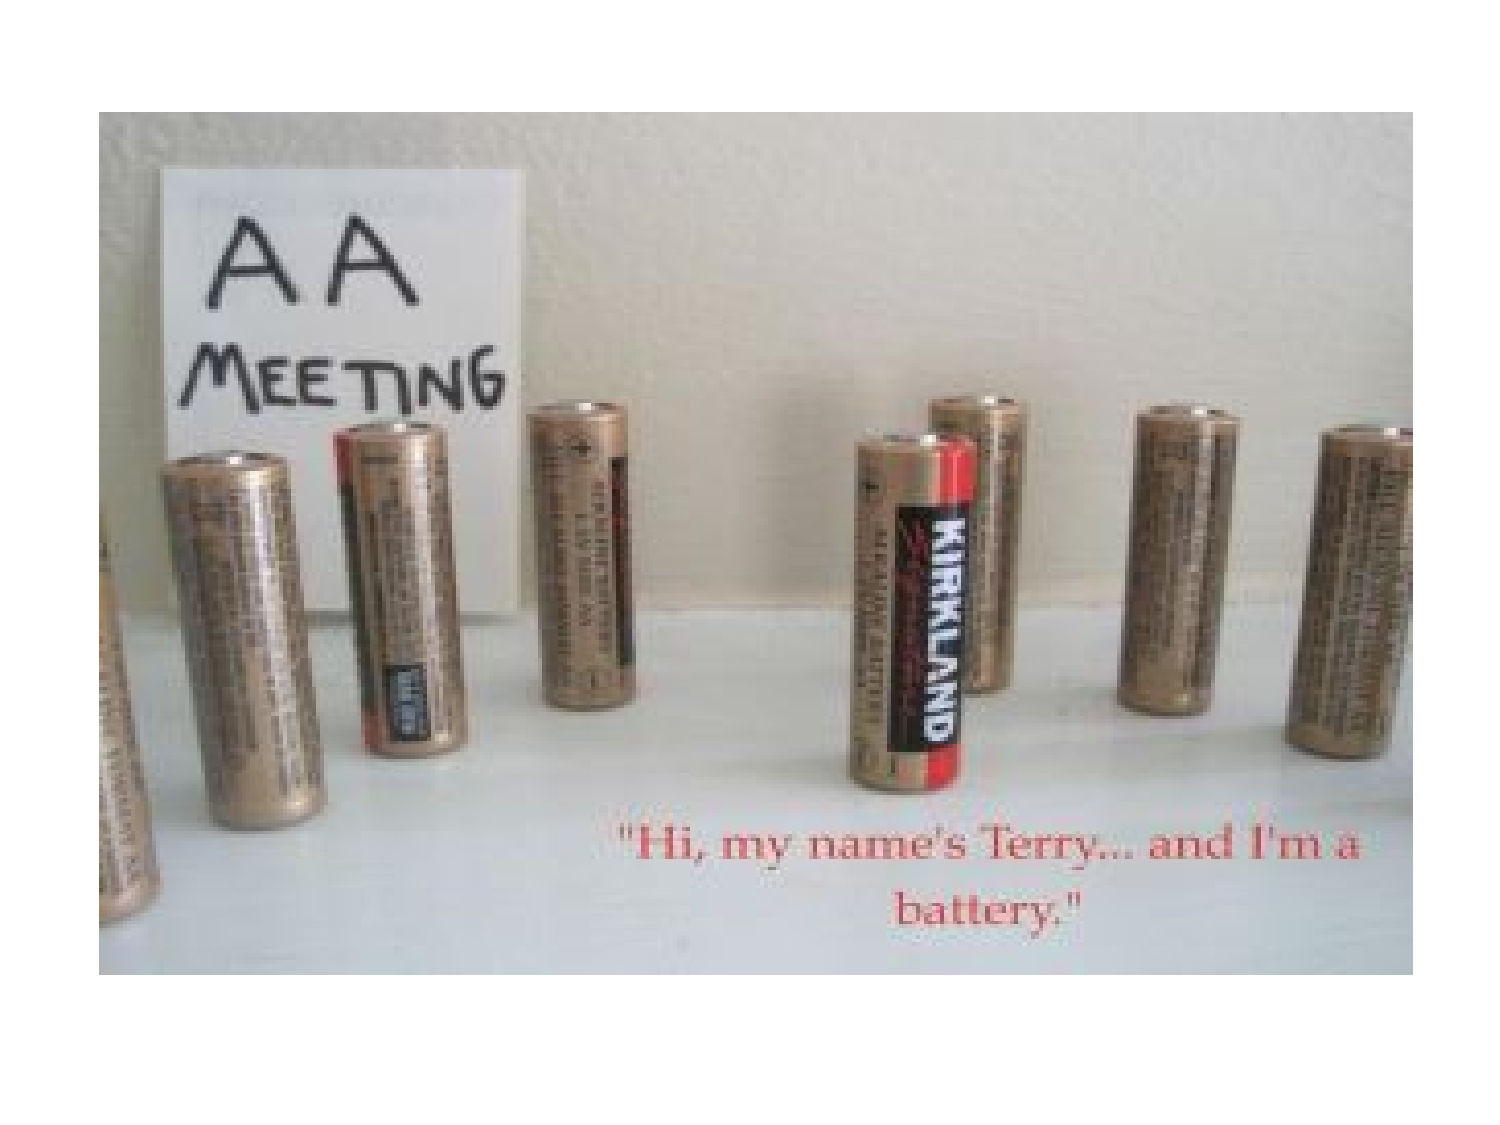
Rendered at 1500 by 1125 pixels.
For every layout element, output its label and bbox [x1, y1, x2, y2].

picture [99, 112, 1413, 976]
